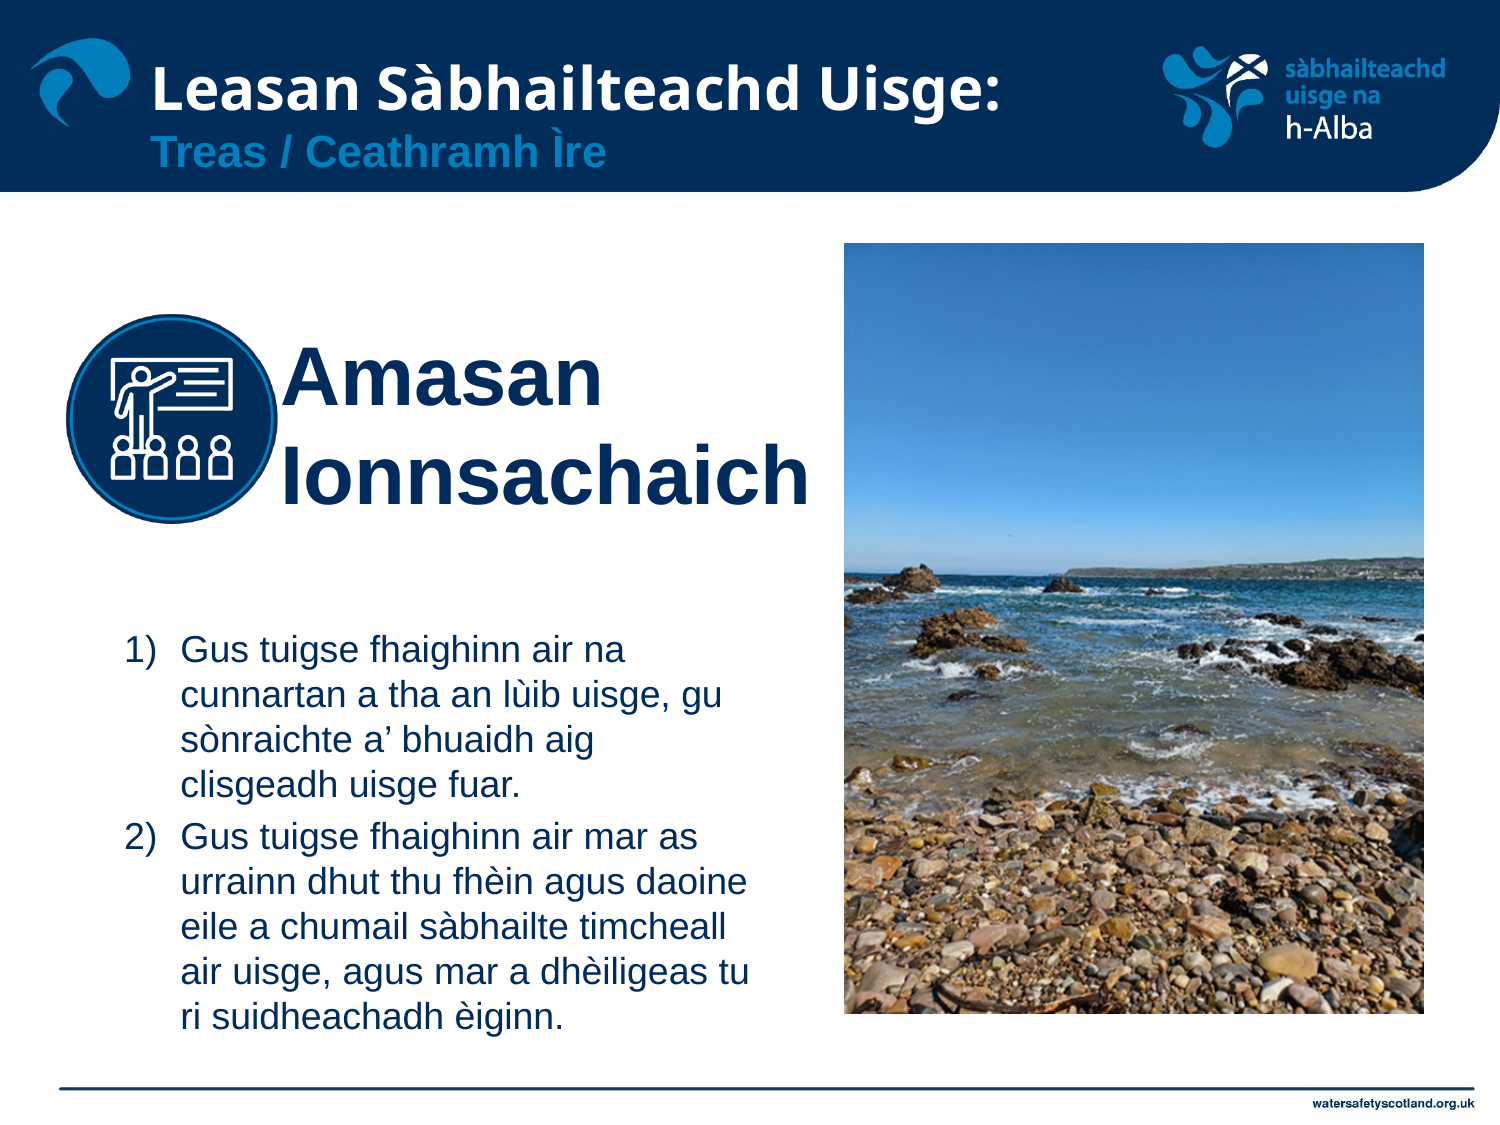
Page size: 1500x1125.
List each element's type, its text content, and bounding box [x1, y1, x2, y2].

picture [771, 1062, 1500, 1125]
text_box Leasan Sàbhailteachd Uisge: Treas / Ceathramh Ìre [135, 42, 1164, 185]
picture [844, 243, 1424, 1015]
text_box Amasan Ionnsachaich [307, 314, 839, 537]
picture [0, 1062, 109, 1125]
text_box Gus tuigse fhaighinn air na cunnartan a tha an lùib uisge, gu sònraichte a’ bhuaidh aig clisgeadh uisge fuar. Gus tuigse fhaighinn air mar as urrainn dhut thu fhèin agus daoine eile a chumail sàbhailte timcheall air uisge, agus mar a dhèiligeas tu ri suidheachadh èiginn. [109, 617, 771, 1125]
picture [40, 288, 302, 537]
picture [0, 0, 1500, 209]
